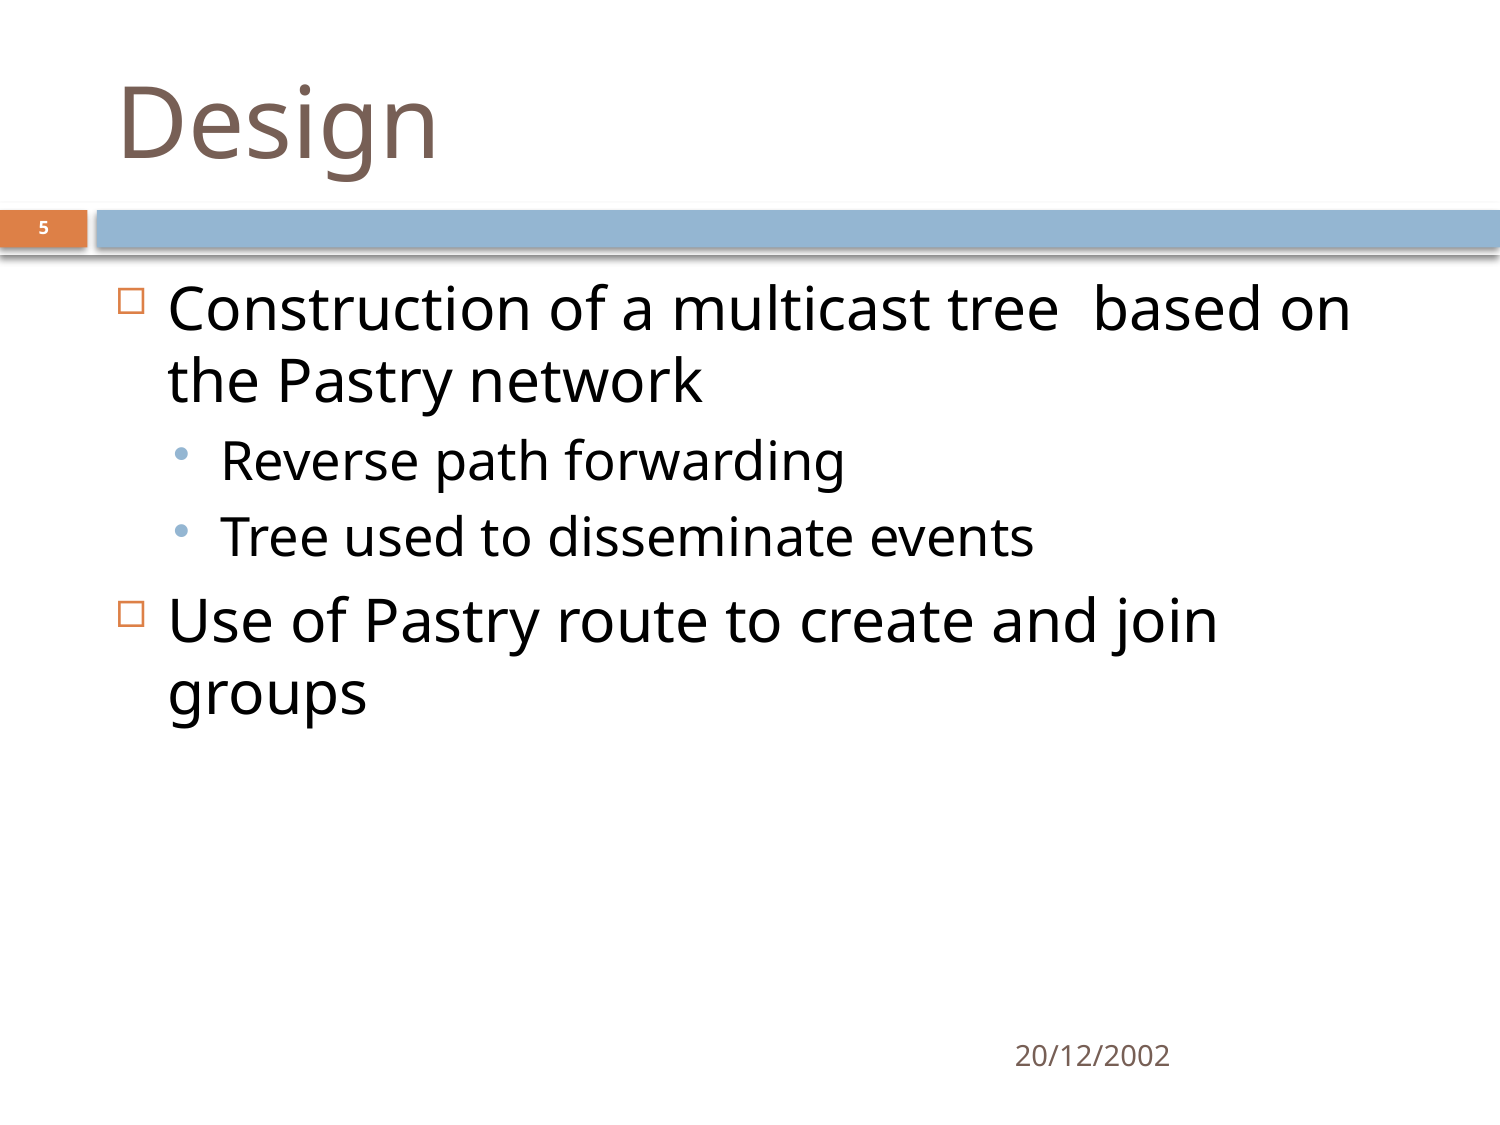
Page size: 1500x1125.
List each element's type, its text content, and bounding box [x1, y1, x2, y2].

list Construction of a multicast tree based on the Pastry network Reverse path forwarding Tree used to disseminate events Use of Pastry route to create and join groups [100, 262, 1438, 1000]
slide_number 5 [0, 208, 88, 249]
title Design [100, 37, 1438, 200]
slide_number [999, 1025, 1438, 1085]
